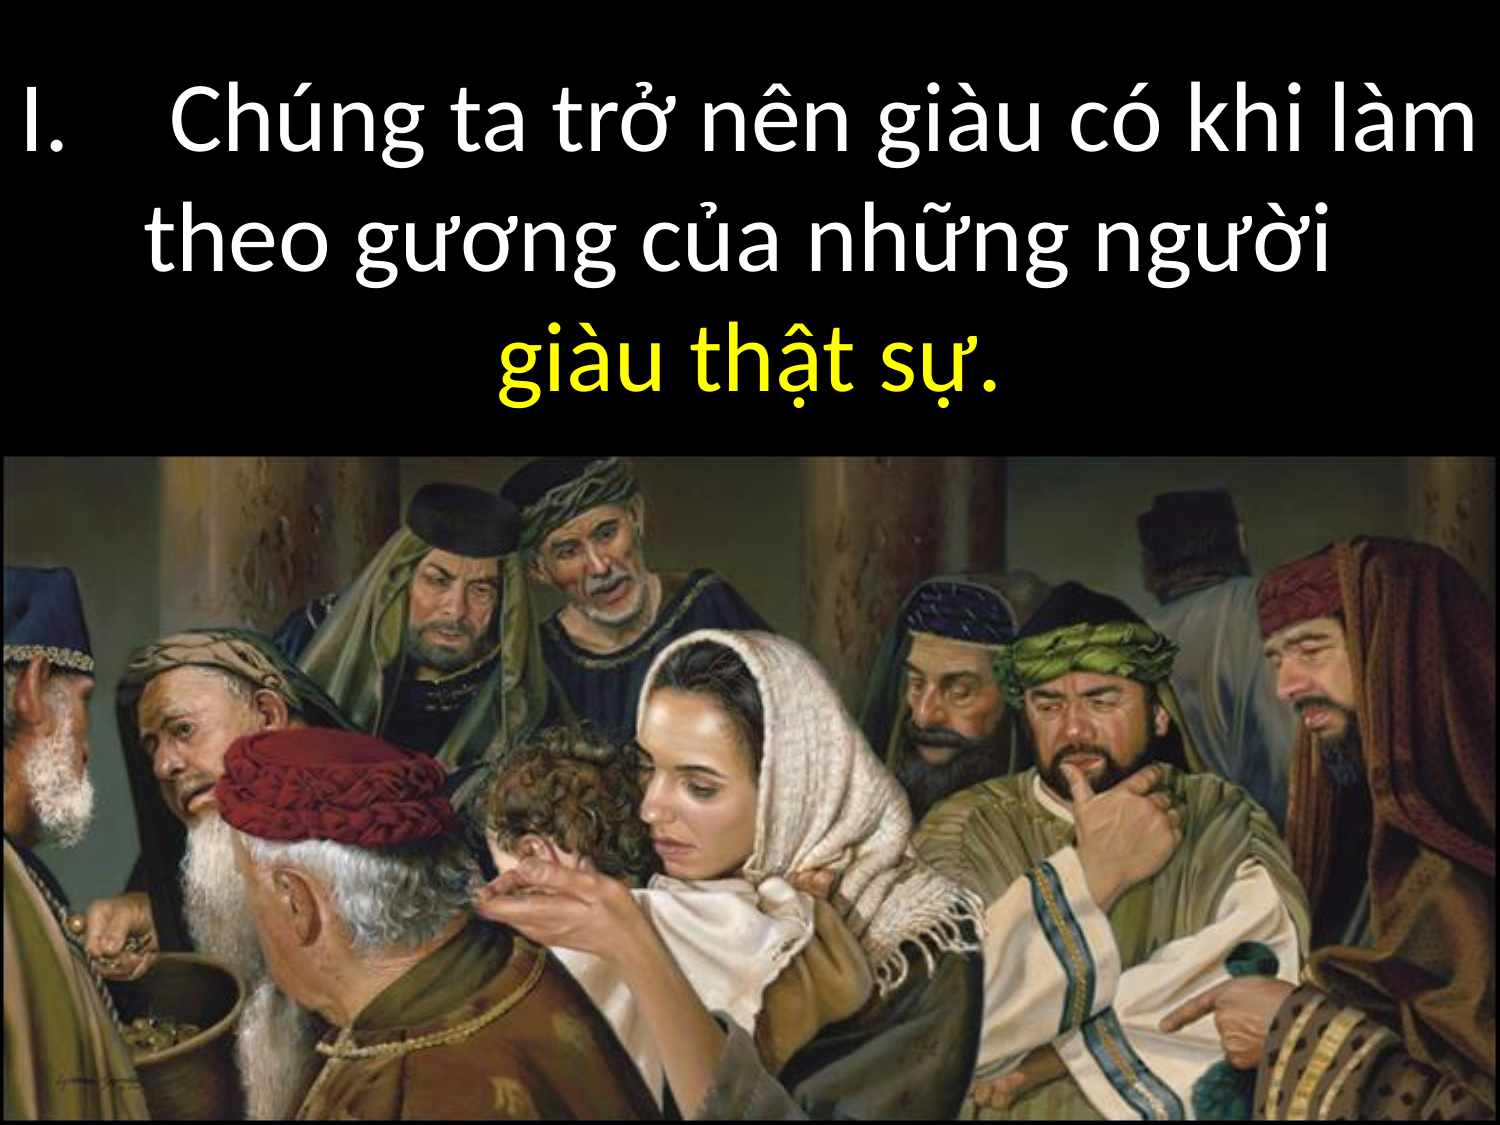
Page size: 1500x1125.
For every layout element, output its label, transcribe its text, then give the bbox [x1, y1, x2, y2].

title I. Chúng ta trở nên giàu có khi làm theo gương của những người giàu thật sự. [0, 0, 1500, 452]
picture [0, 452, 1500, 1125]
